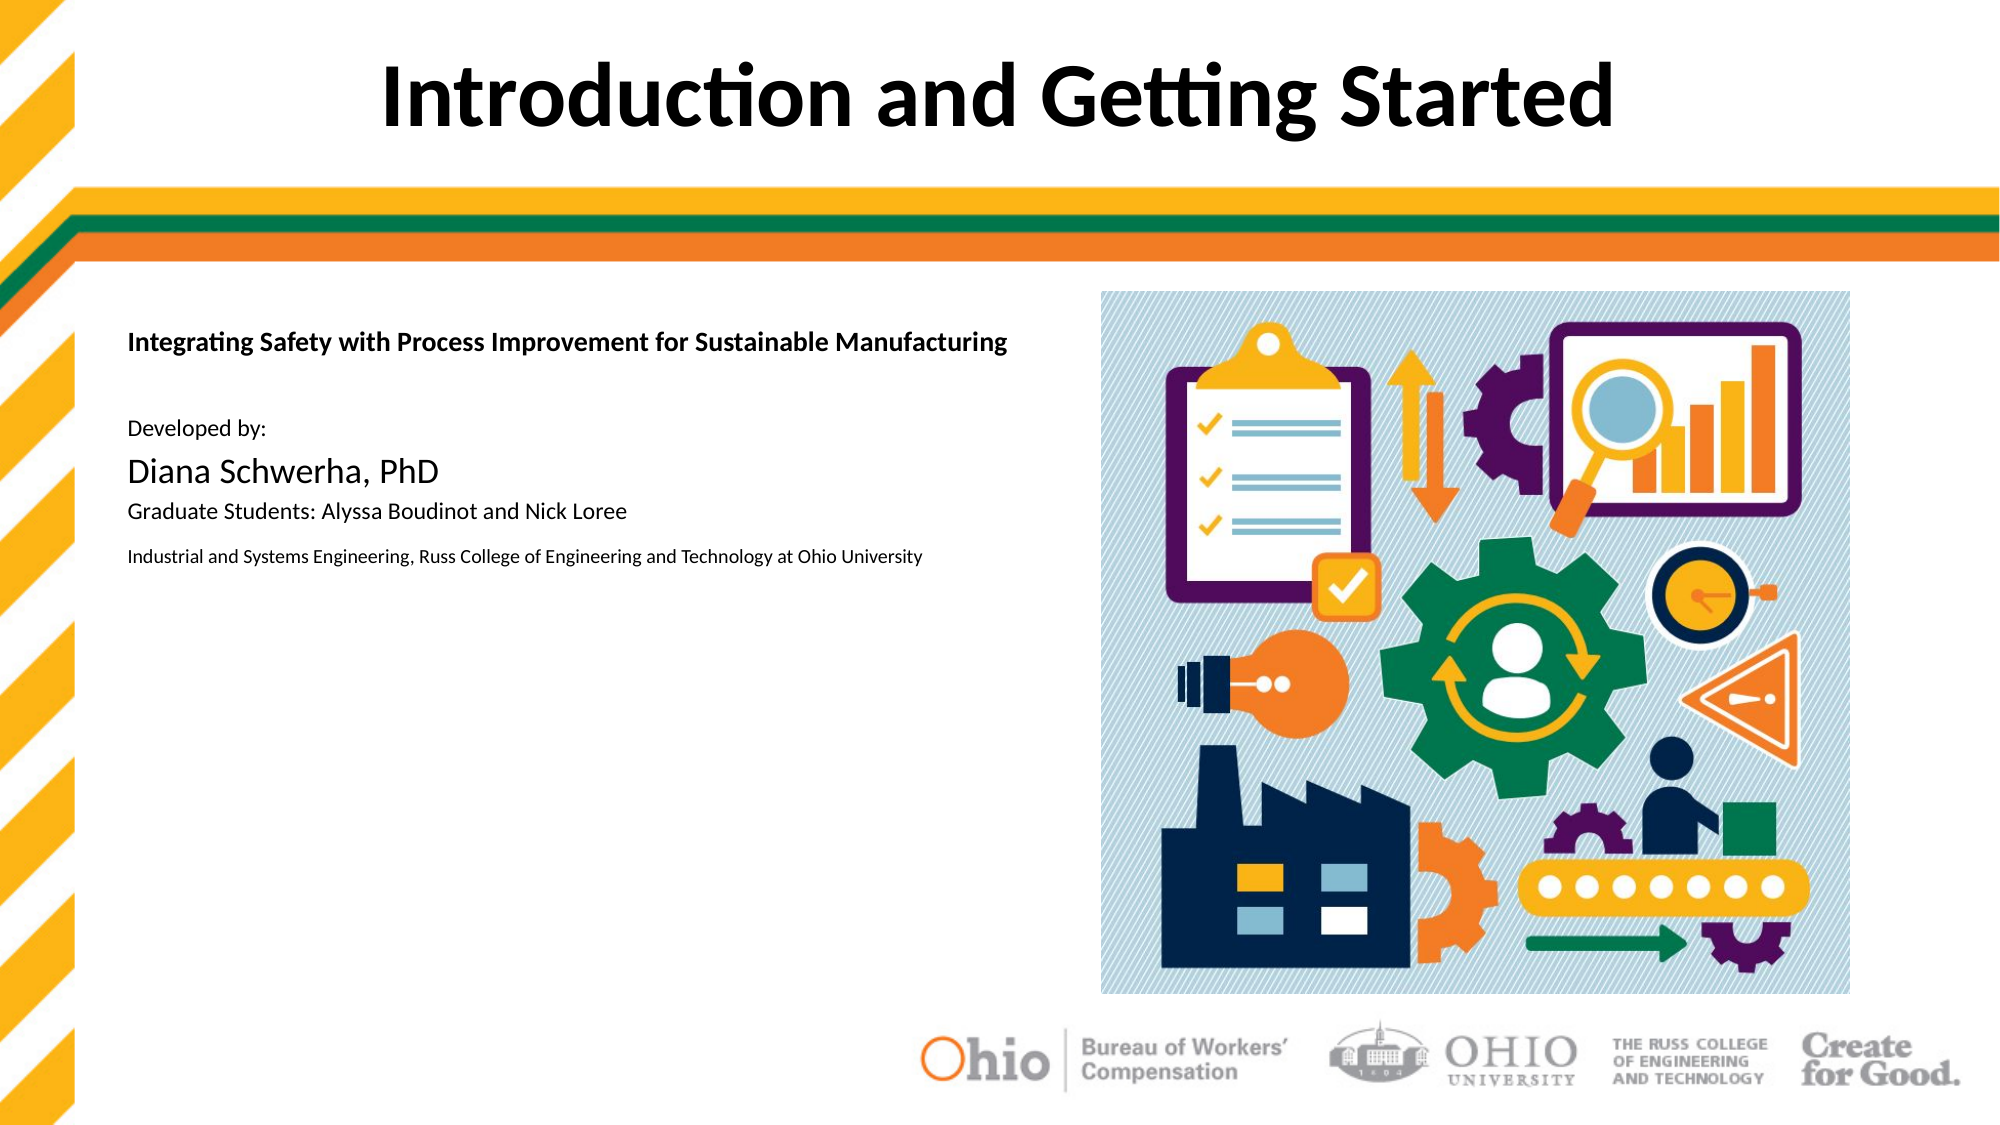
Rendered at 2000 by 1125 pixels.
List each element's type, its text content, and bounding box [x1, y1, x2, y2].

subtitle Integrating Safety with Process Improvement for Sustainable Manufacturing Developed by: Diana Schwerha, PhD Graduate Students: Alyssa Boudinot and Nick Loree Industrial and Systems Engineering, Russ College of Engineering and Technology at Ohio University [112, 316, 1053, 604]
picture [0, 0, 2000, 1125]
title Introduction and Getting Started [149, 24, 1850, 266]
